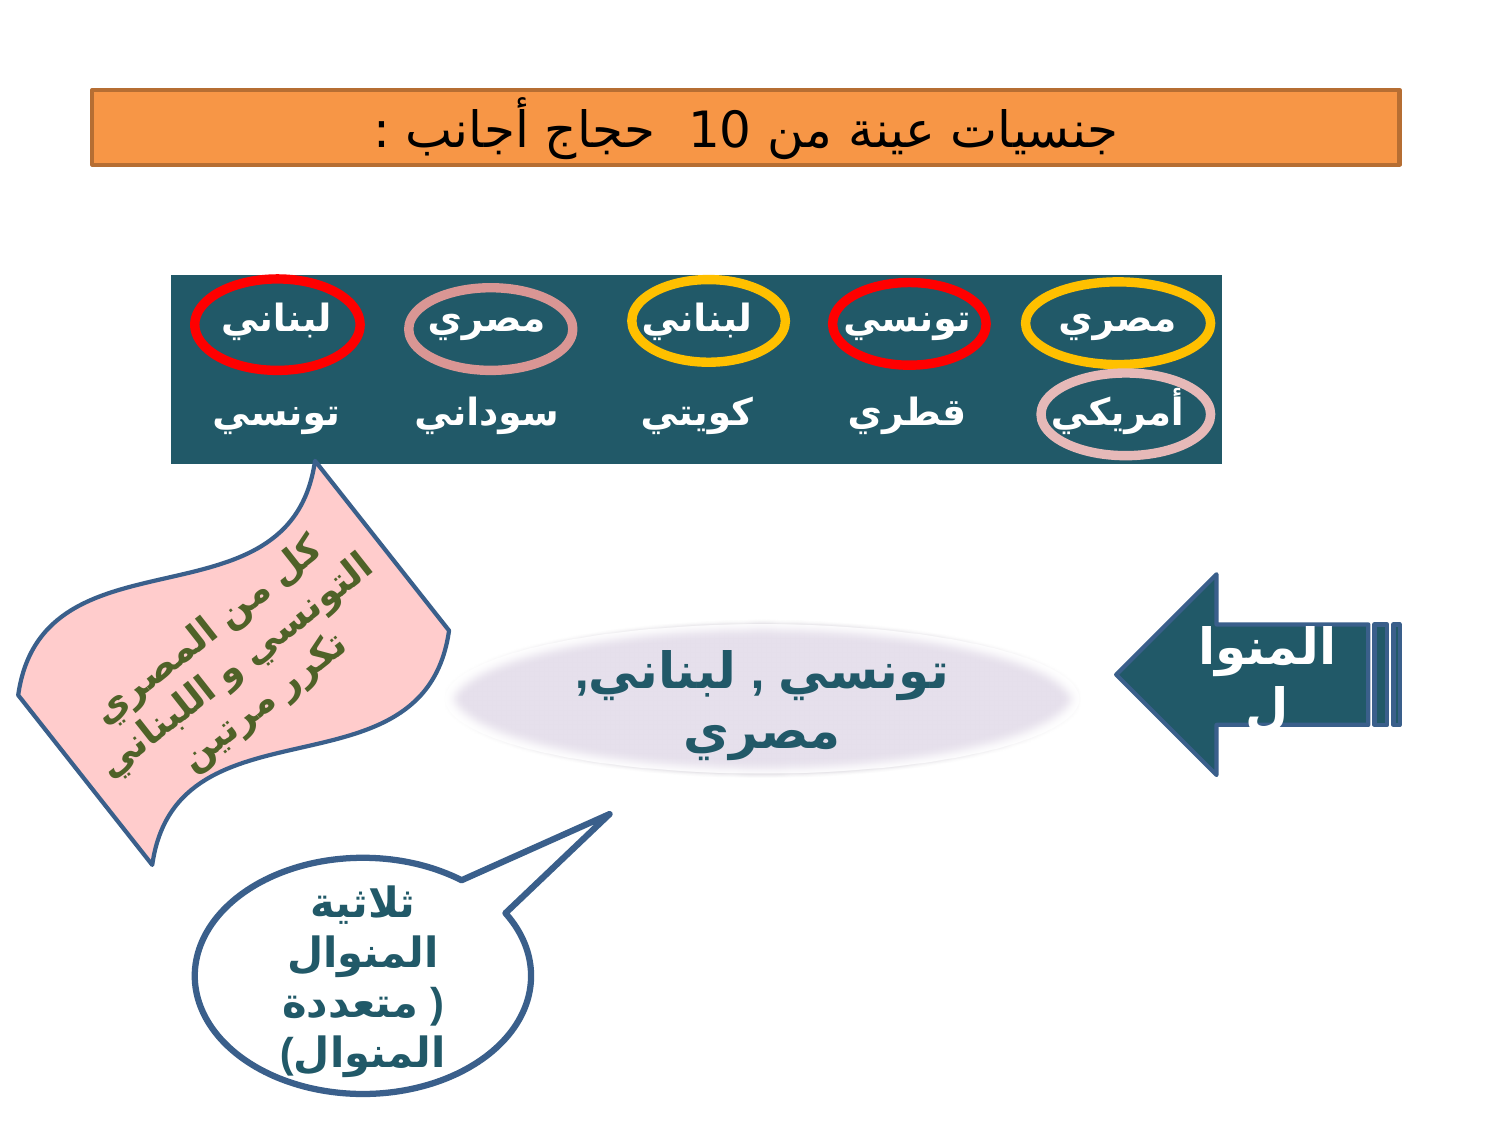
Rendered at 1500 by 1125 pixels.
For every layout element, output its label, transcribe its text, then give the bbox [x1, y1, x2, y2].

table_cell قطري [802, 369, 1012, 464]
text_box [629, 277, 788, 365]
table_header تونسي [802, 275, 1012, 369]
text_box [406, 285, 575, 373]
text_box المنوال [1372, 622, 1389, 727]
table_cell كويتي [592, 369, 802, 464]
text_box جنسيات عينة من 10 حجاج أجانب : [90, 88, 1402, 167]
table_header لبناني [171, 275, 381, 369]
text_box المنوال [1114, 572, 1371, 777]
text_box [1038, 370, 1213, 458]
text_box [192, 276, 363, 373]
text_box كل من المصري التونسي و اللبناني تكرر مرتين [16, 458, 452, 867]
table_cell سوداني [381, 369, 592, 464]
table_header لبناني [592, 275, 802, 369]
text_box [1023, 279, 1213, 367]
text_box تونسي , لبناني, مصري [464, 637, 1061, 761]
text_box المنوال [1391, 622, 1402, 727]
table_cell أمريكي [1012, 369, 1222, 464]
table_header مصري [381, 275, 592, 369]
table_header مصري [1012, 275, 1222, 369]
table_cell تونسي [171, 369, 381, 464]
text_box [830, 280, 989, 368]
text_box ثلاثية المنوال ( متعددة المنوال) [192, 812, 612, 1097]
